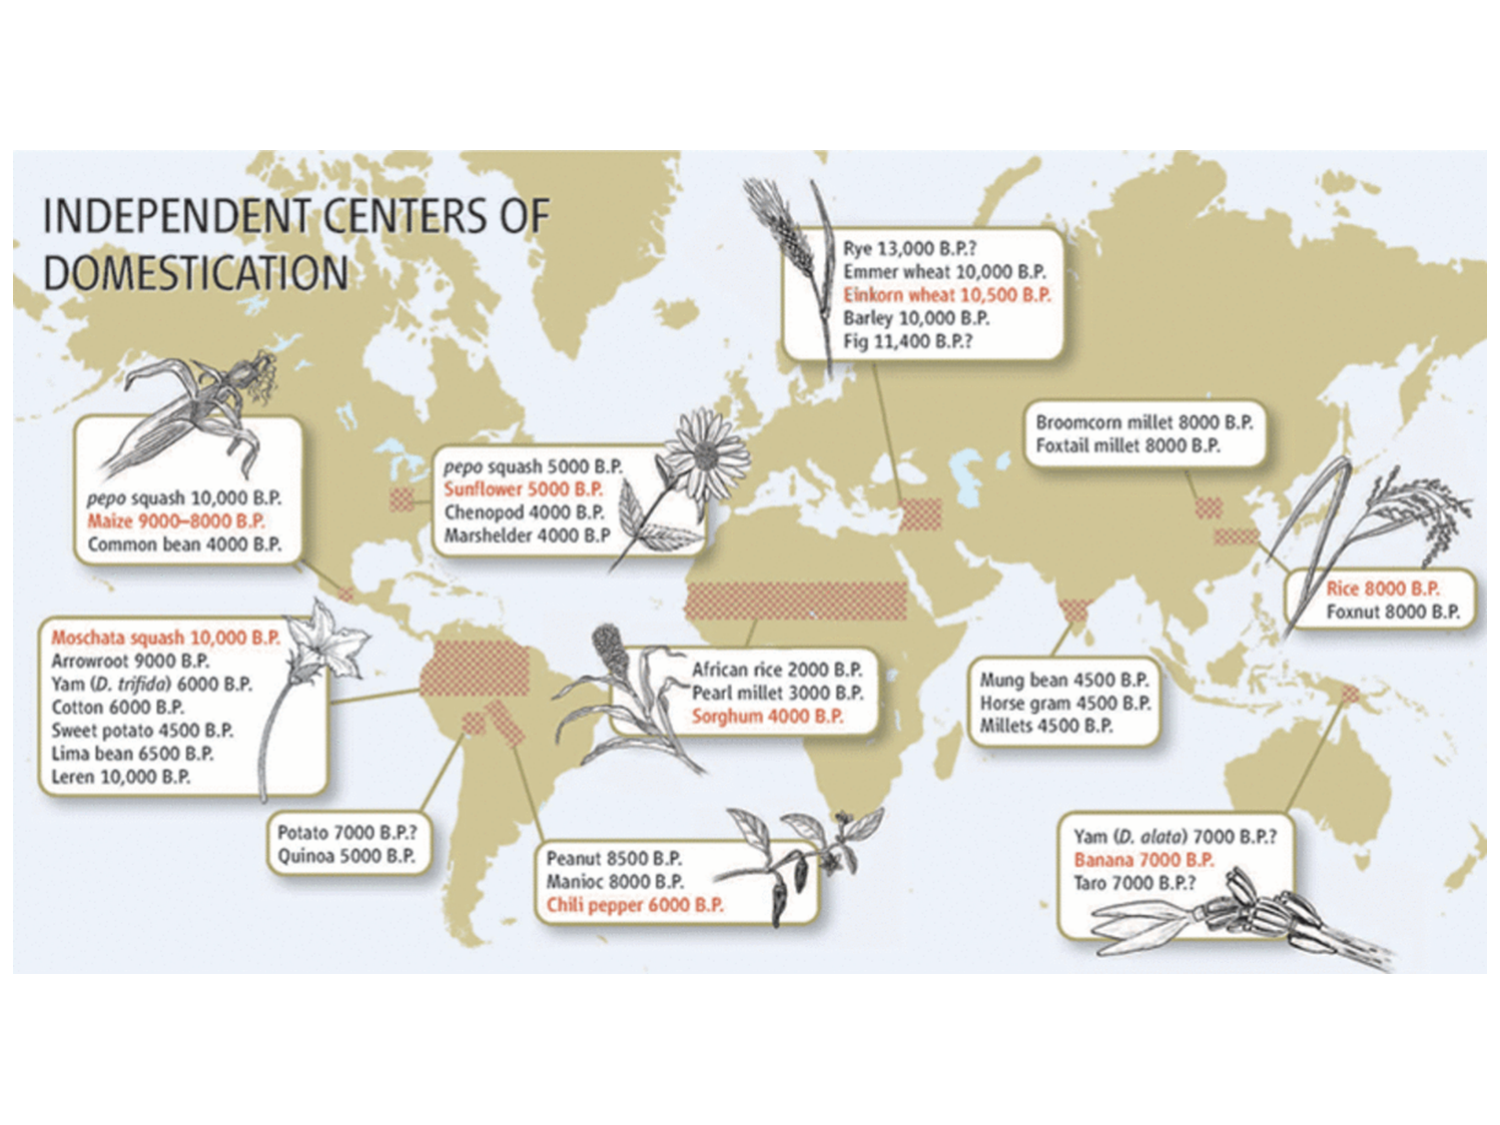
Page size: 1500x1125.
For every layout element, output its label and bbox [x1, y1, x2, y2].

picture [13, 150, 1487, 975]
